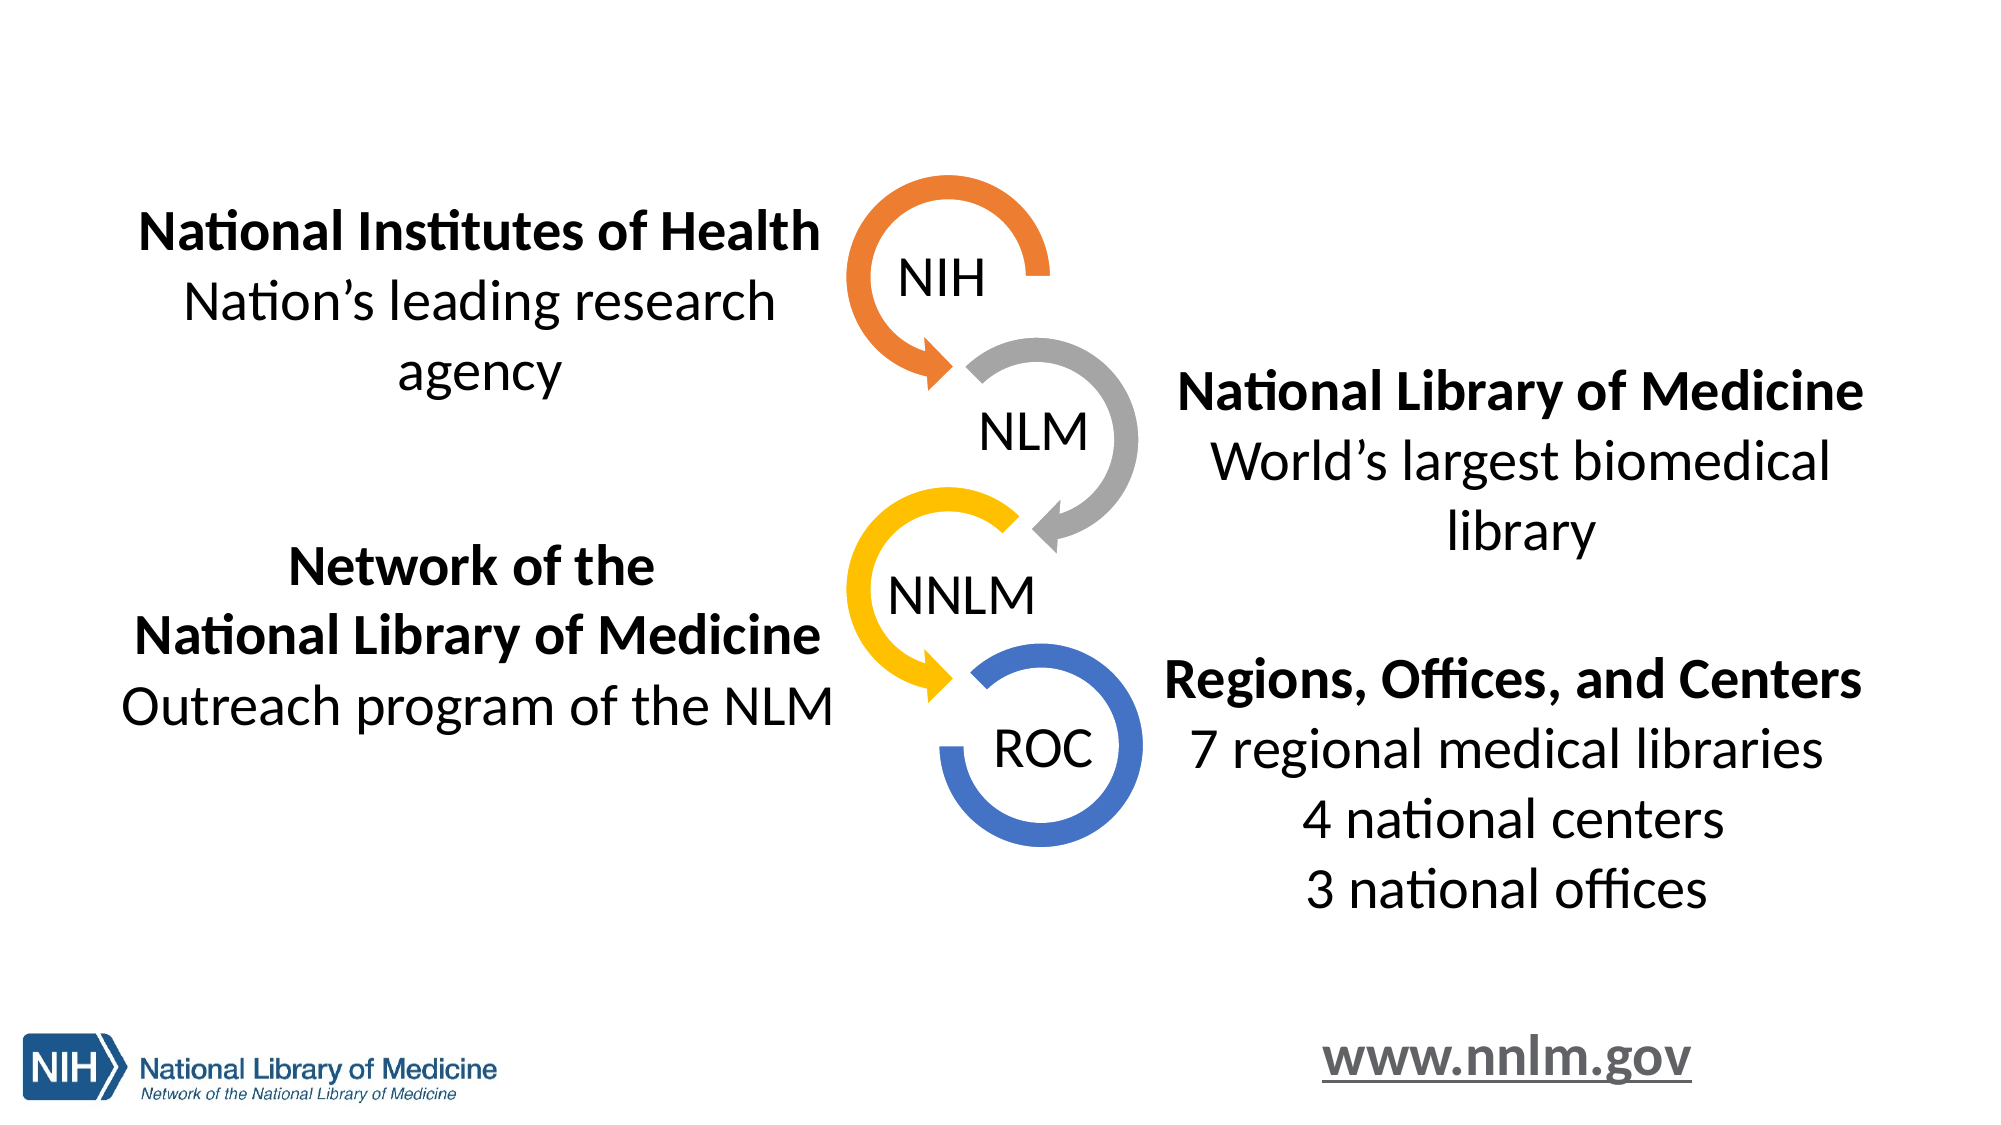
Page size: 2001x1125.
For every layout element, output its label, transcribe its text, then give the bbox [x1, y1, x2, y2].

text_box National Institutes of Health Nation’s leading research agency [101, 184, 859, 410]
text_box www.nnlm.gov [1285, 1010, 1743, 1095]
text_box Network of the National Library of Medicine Outreach program of the NLM [100, 519, 385, 744]
text_box National Library of Medicine World’s largest biomedical library [1725, 344, 1900, 570]
picture [22, 1033, 497, 1110]
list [385, 209, 1725, 844]
text_box Regions, Offices, and Centers 7 regional medical libraries 4 national centers 3 national offices [1127, 632, 1900, 928]
